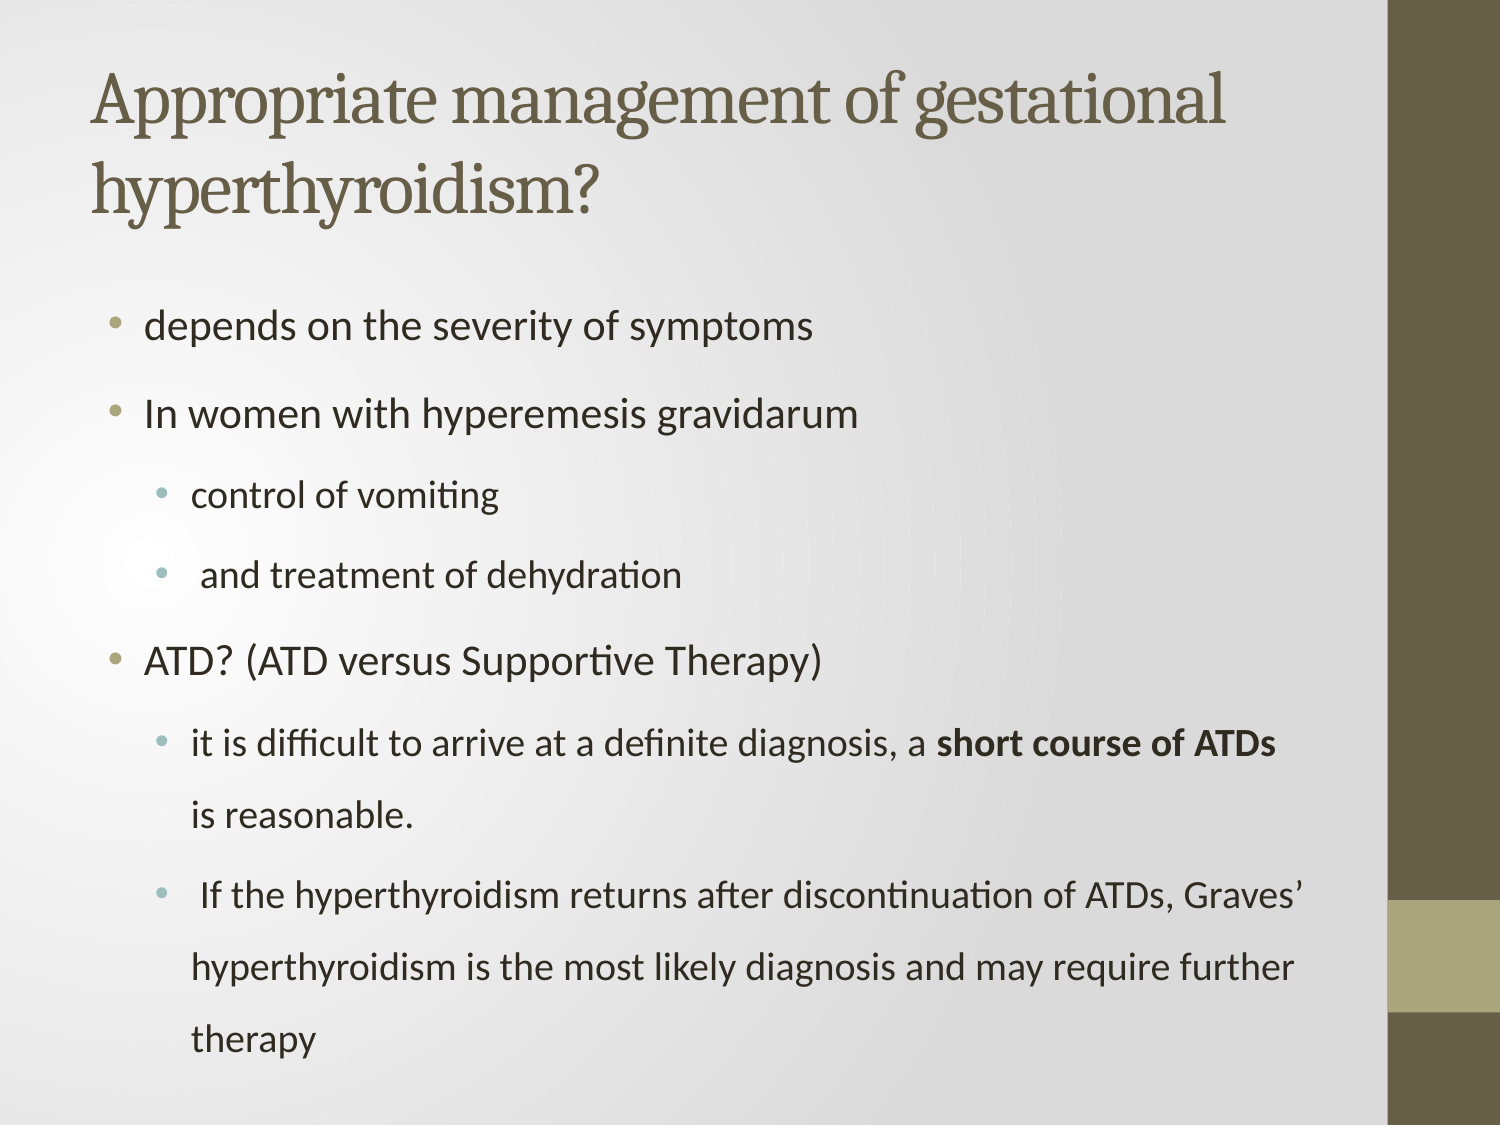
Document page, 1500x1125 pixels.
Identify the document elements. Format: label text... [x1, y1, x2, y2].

title Appropriate management of gestational hyperthyroidism? [75, 45, 1325, 233]
list depends on the severity of symptoms In women with hyperemesis gravidarum control of vomiting and treatment of dehydration ATD? (ATD versus Supportive Therapy) it is difficult to arrive at a definite diagnosis, a short course of ATDs is reasonable. If the hyperthyroidism returns after discontinuation of ATDs, Graves’ hyperthyroidism is the most likely diagnosis and may require further therapy [75, 262, 1325, 1075]
